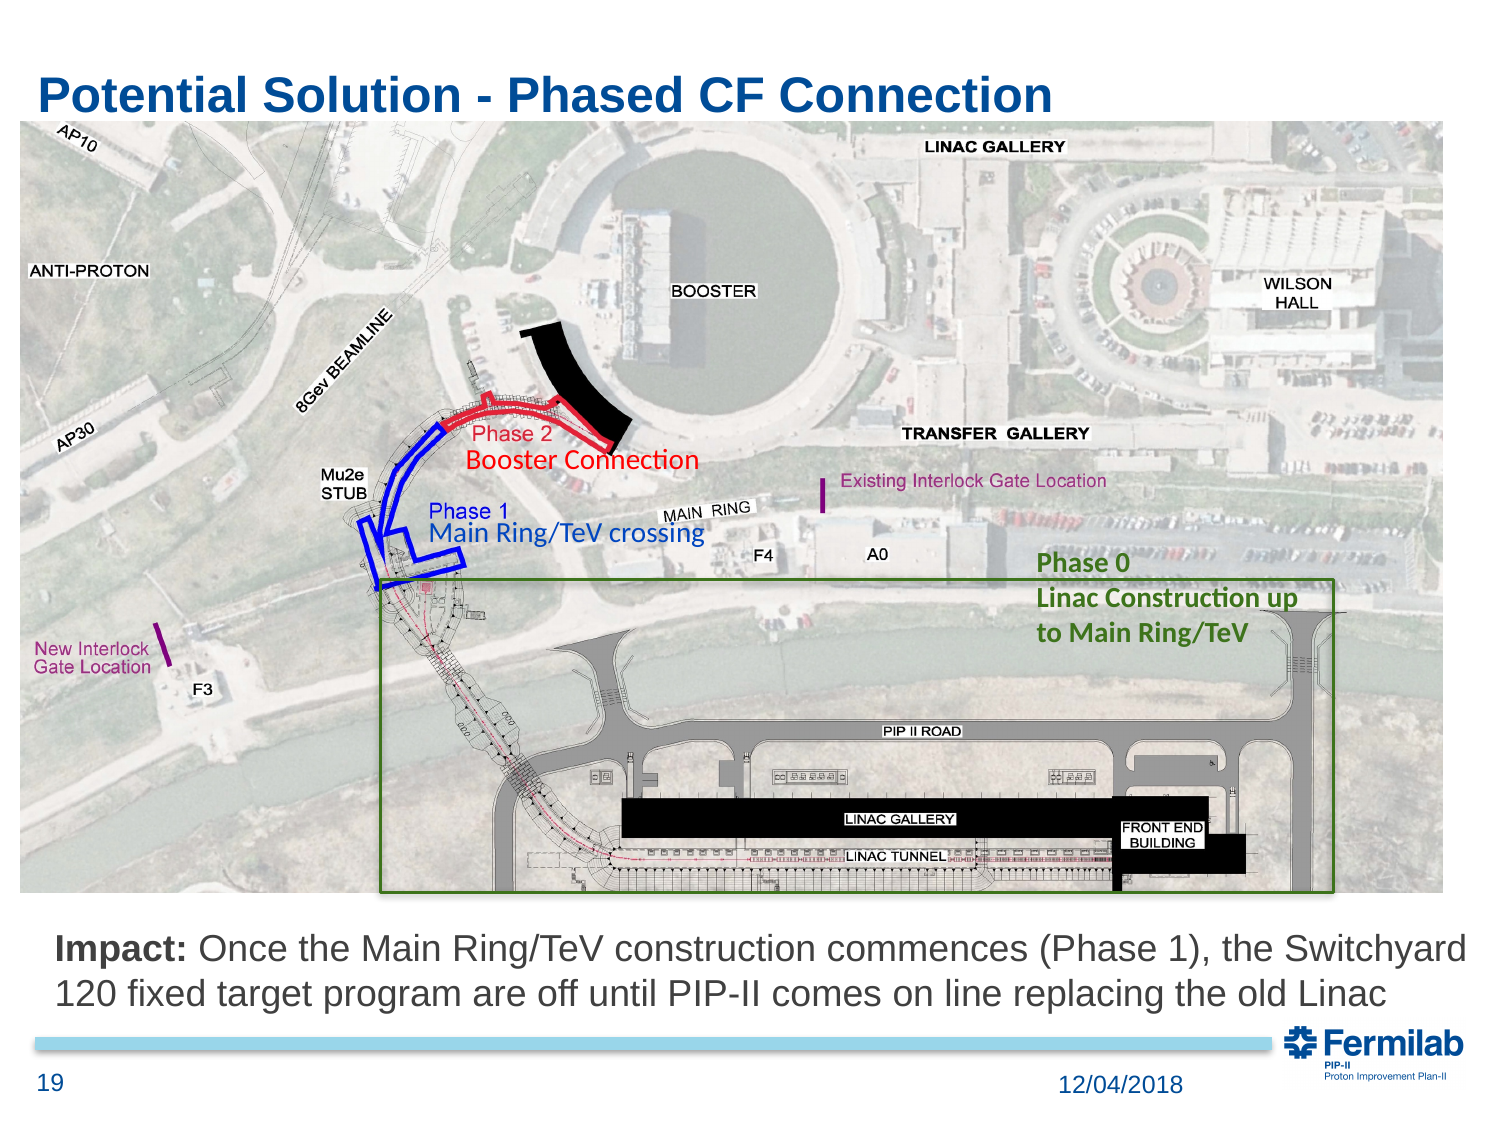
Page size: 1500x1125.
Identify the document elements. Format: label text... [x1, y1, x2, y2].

picture [1282, 1031, 1466, 1090]
text_box Impact: Once the Main Ring/TeV construction commences (Phase 1), the Switchyard 120 fixed target program are off until PIP-II comes on line replacing the old Linac [54, 923, 1478, 1031]
text_box [38, 64, 1462, 355]
title Potential Solution - Phased CF Connection [37, 17, 1461, 120]
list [19, 121, 1444, 893]
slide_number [1058, 1068, 1235, 1109]
slide_number 19 [36, 1066, 105, 1106]
